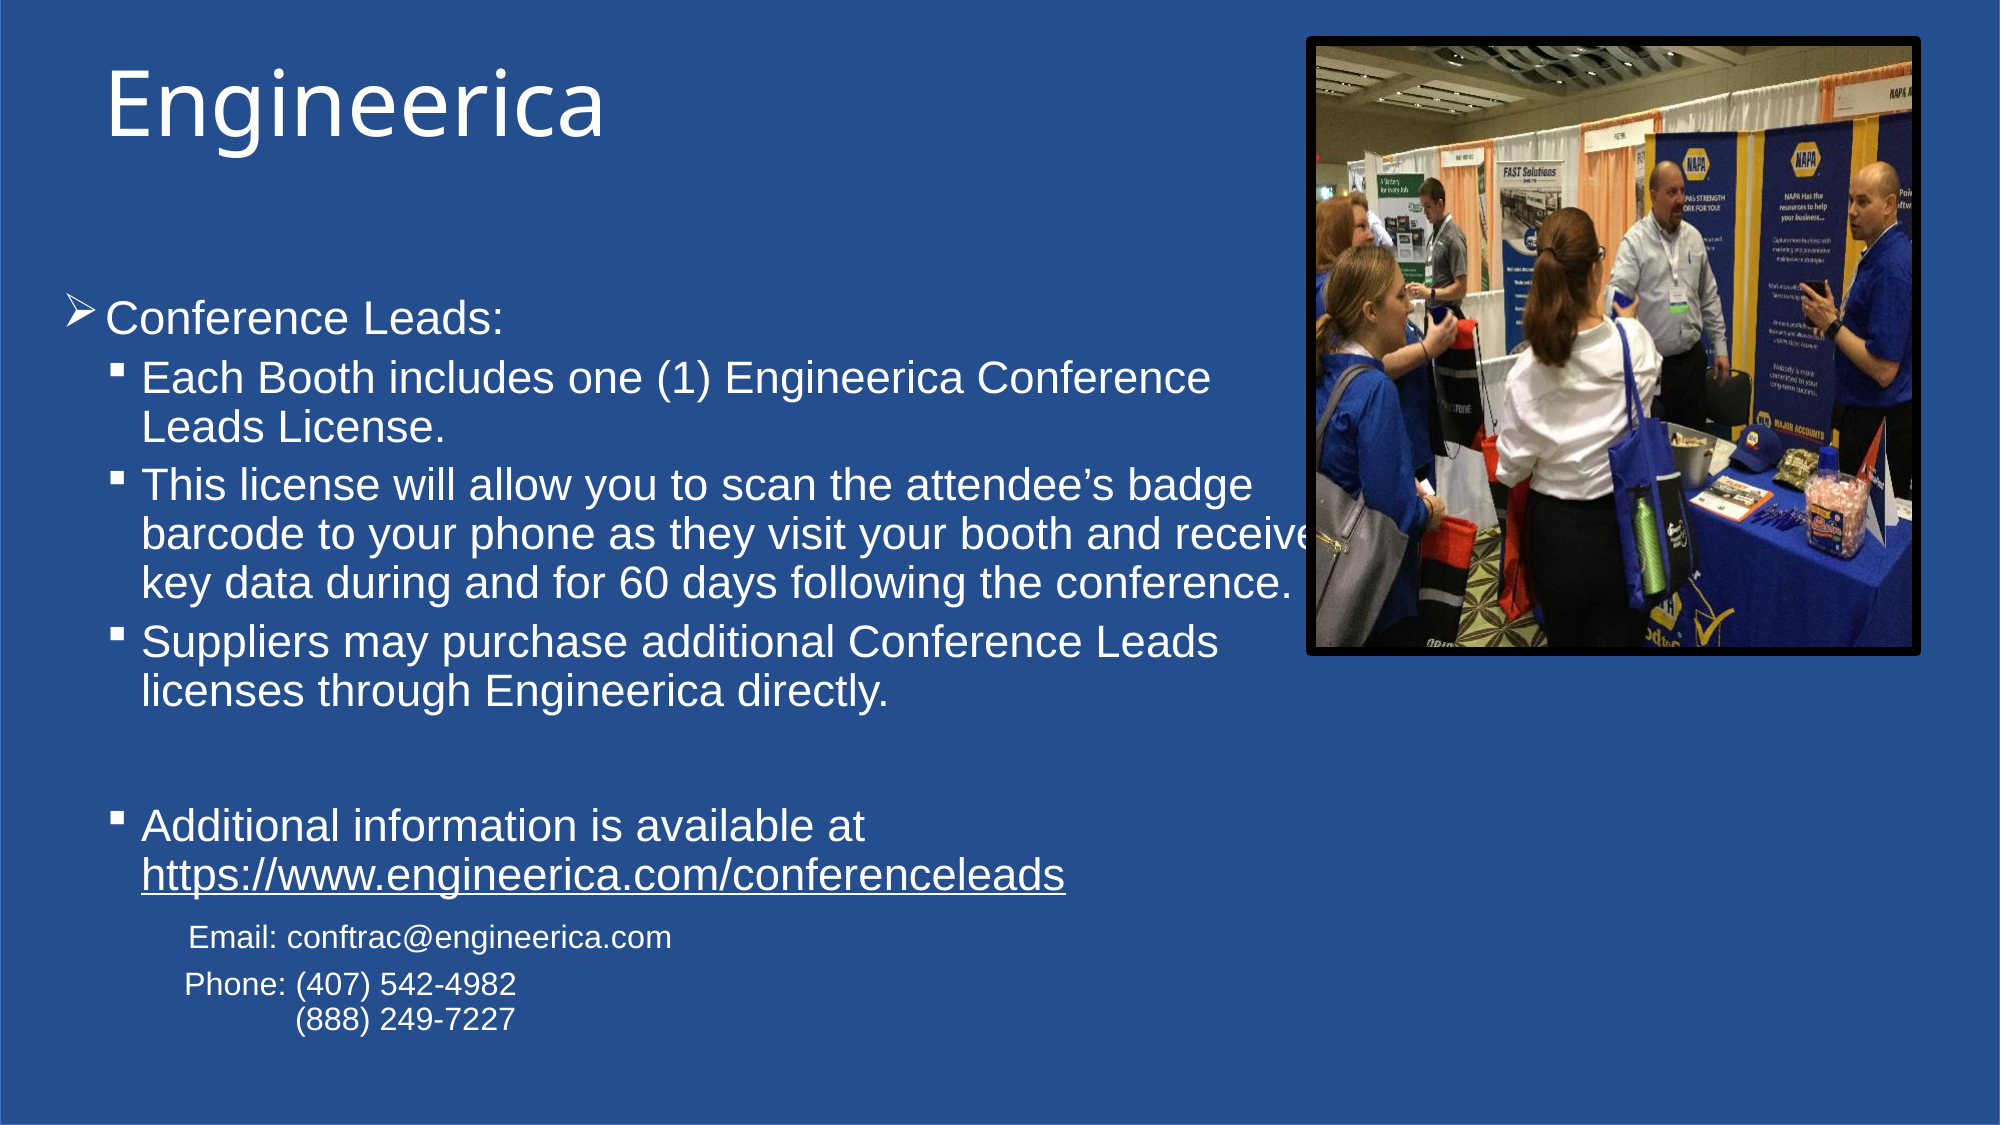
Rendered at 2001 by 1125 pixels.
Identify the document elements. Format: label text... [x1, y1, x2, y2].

picture [1315, 45, 1912, 647]
list Conference Leads: Each Booth includes one (1) Engineerica Conference Leads License. This license will allow you to scan the attendee’s badge barcode to your phone as they visit your booth and receive key data during and for 60 days following the conference. Suppliers may purchase additional Conference Leads licenses through Engineerica directly. Additional information is available at https://www.engineerica.com/conferenceleads Email: conftrac@engineerica.com Phone: (407) 542-4982 (888) 249-7227 [23, 97, 1342, 1080]
title Engineerica [88, 0, 1186, 97]
